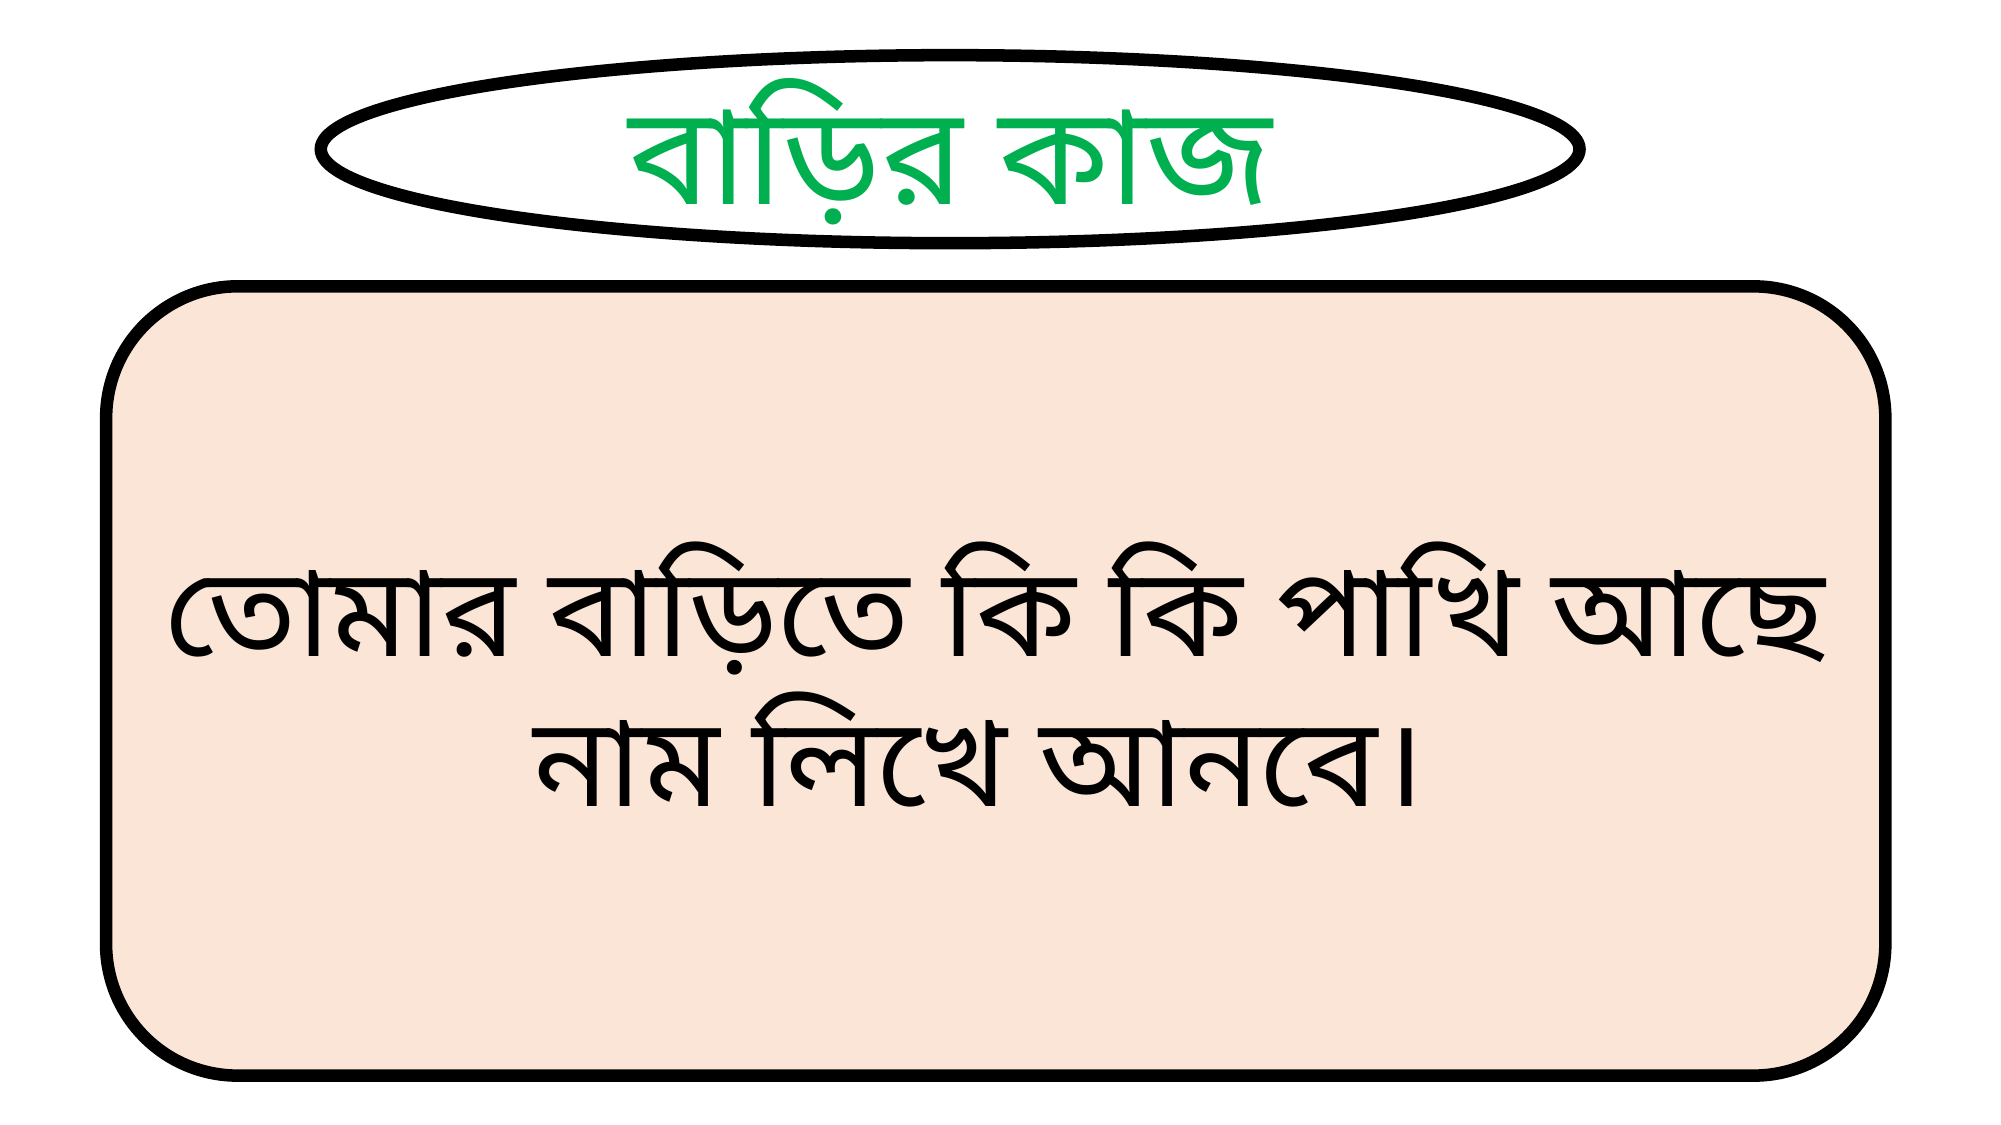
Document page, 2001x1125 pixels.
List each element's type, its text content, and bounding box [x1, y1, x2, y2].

text_box বাড়ির কাজ [319, 54, 1581, 245]
text_box তোমার বাড়িতে কি কি পাখি আছে নাম লিখে আনবে। [105, 285, 1887, 1077]
